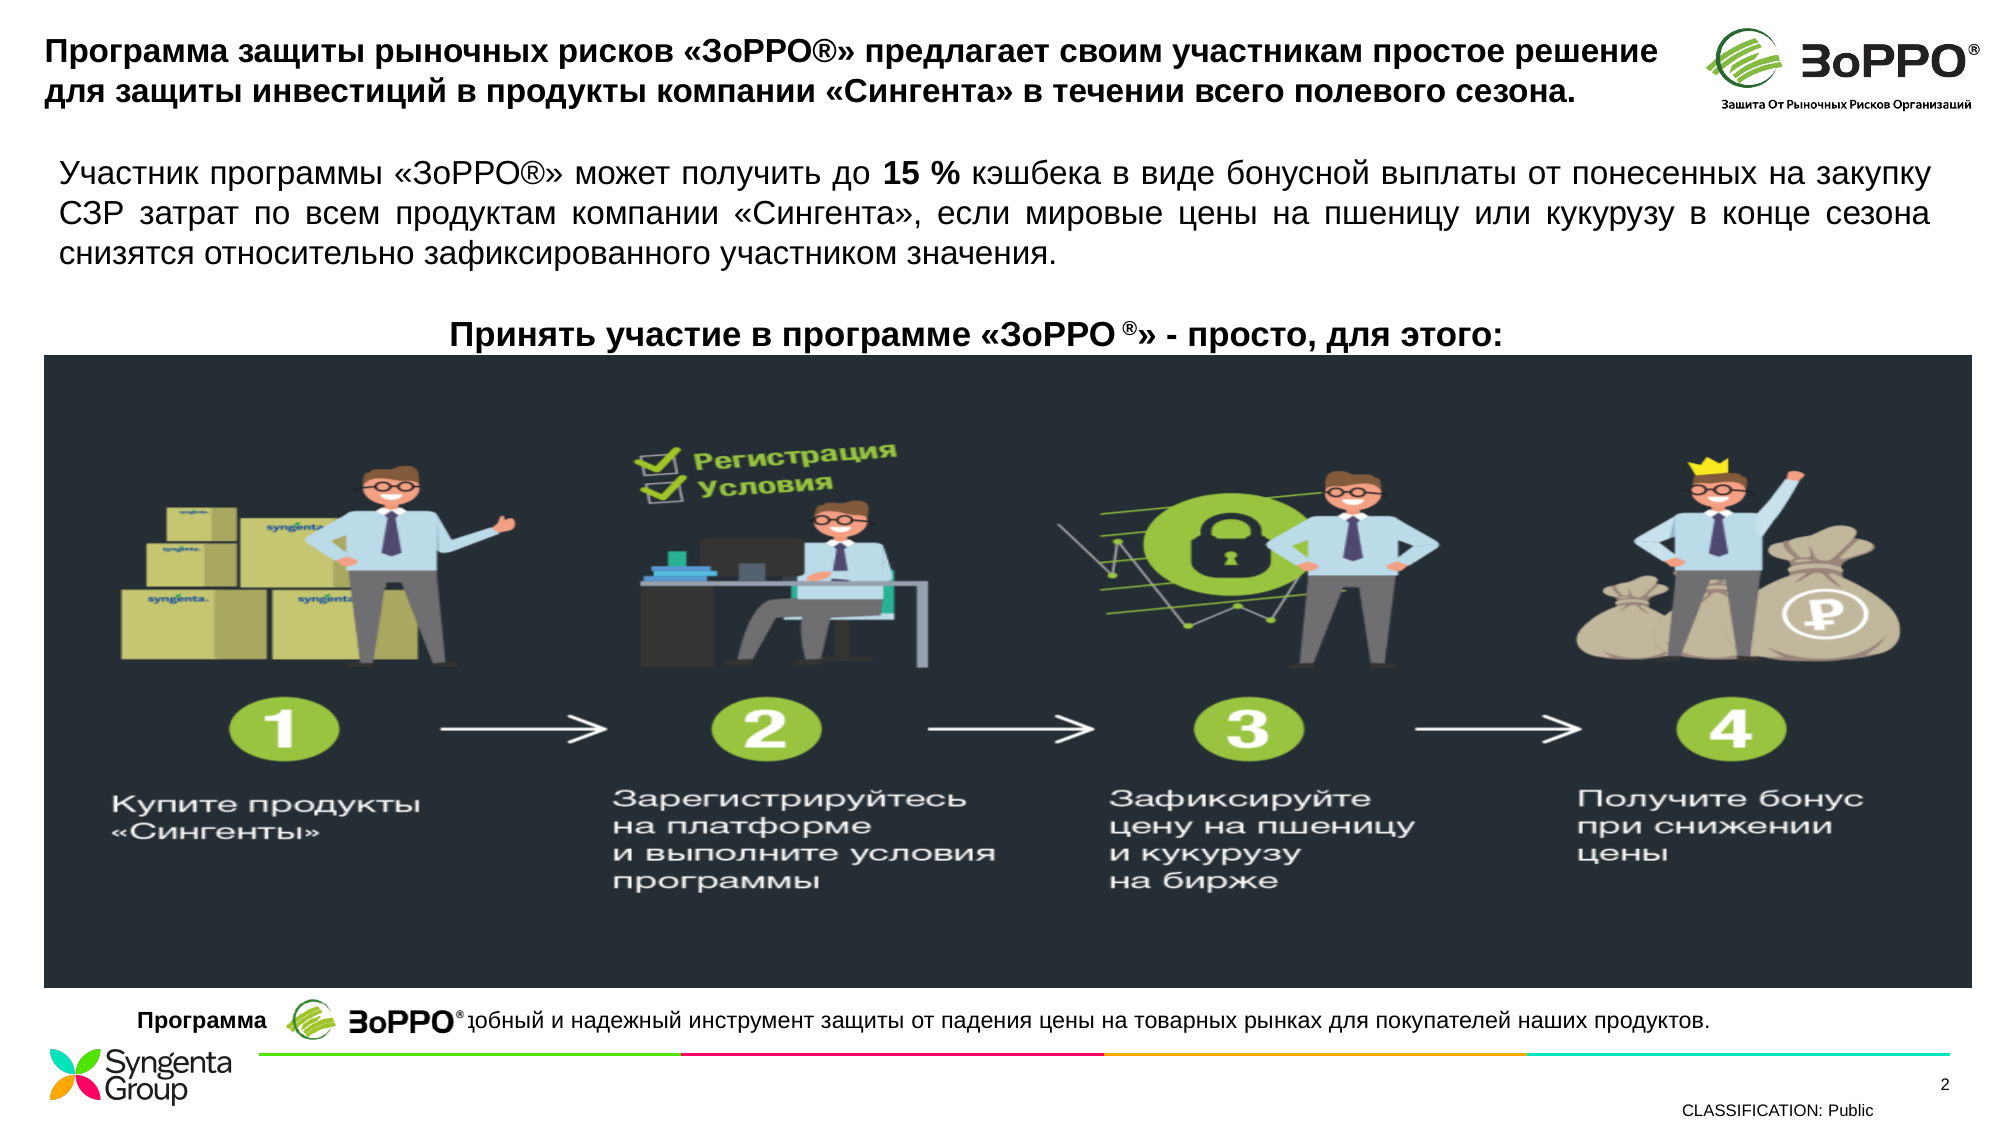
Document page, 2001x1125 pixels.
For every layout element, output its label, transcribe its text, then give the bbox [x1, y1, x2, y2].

picture [44, 355, 1972, 988]
text_box Программа - удобный и надежный инструмент защиты от падения цены на товарных рынках для покупателей наших продуктов. [122, 988, 1972, 1051]
slide_number 2 [1847, 1054, 1950, 1095]
text_box CLASSIFICATION: Public [1182, 1064, 1875, 1120]
text_box Принять участие в программе «ЗоРРО ®» - просто, для этого: [434, 289, 1590, 355]
picture [25, 1024, 256, 1125]
text_box Участник программы «ЗоРРО®» может получить до 15 % кэшбека в виде бонусной выплаты от понесенных на закупку СЗР затрат по всем продуктам компании «Сингента», если мировые цены на пшеницу или кукурузу в конце сезона снизятся относительно зафиксированного участником значения. [44, 143, 1948, 296]
title Программа защиты рыночных рисков «ЗоРРО®» предлагает своим участникам простое решение для защиты инвестиций в продукты компании «Сингента» в течении всего полевого сезона. [44, 28, 1707, 136]
picture [282, 999, 468, 1048]
picture [1691, 0, 2000, 130]
